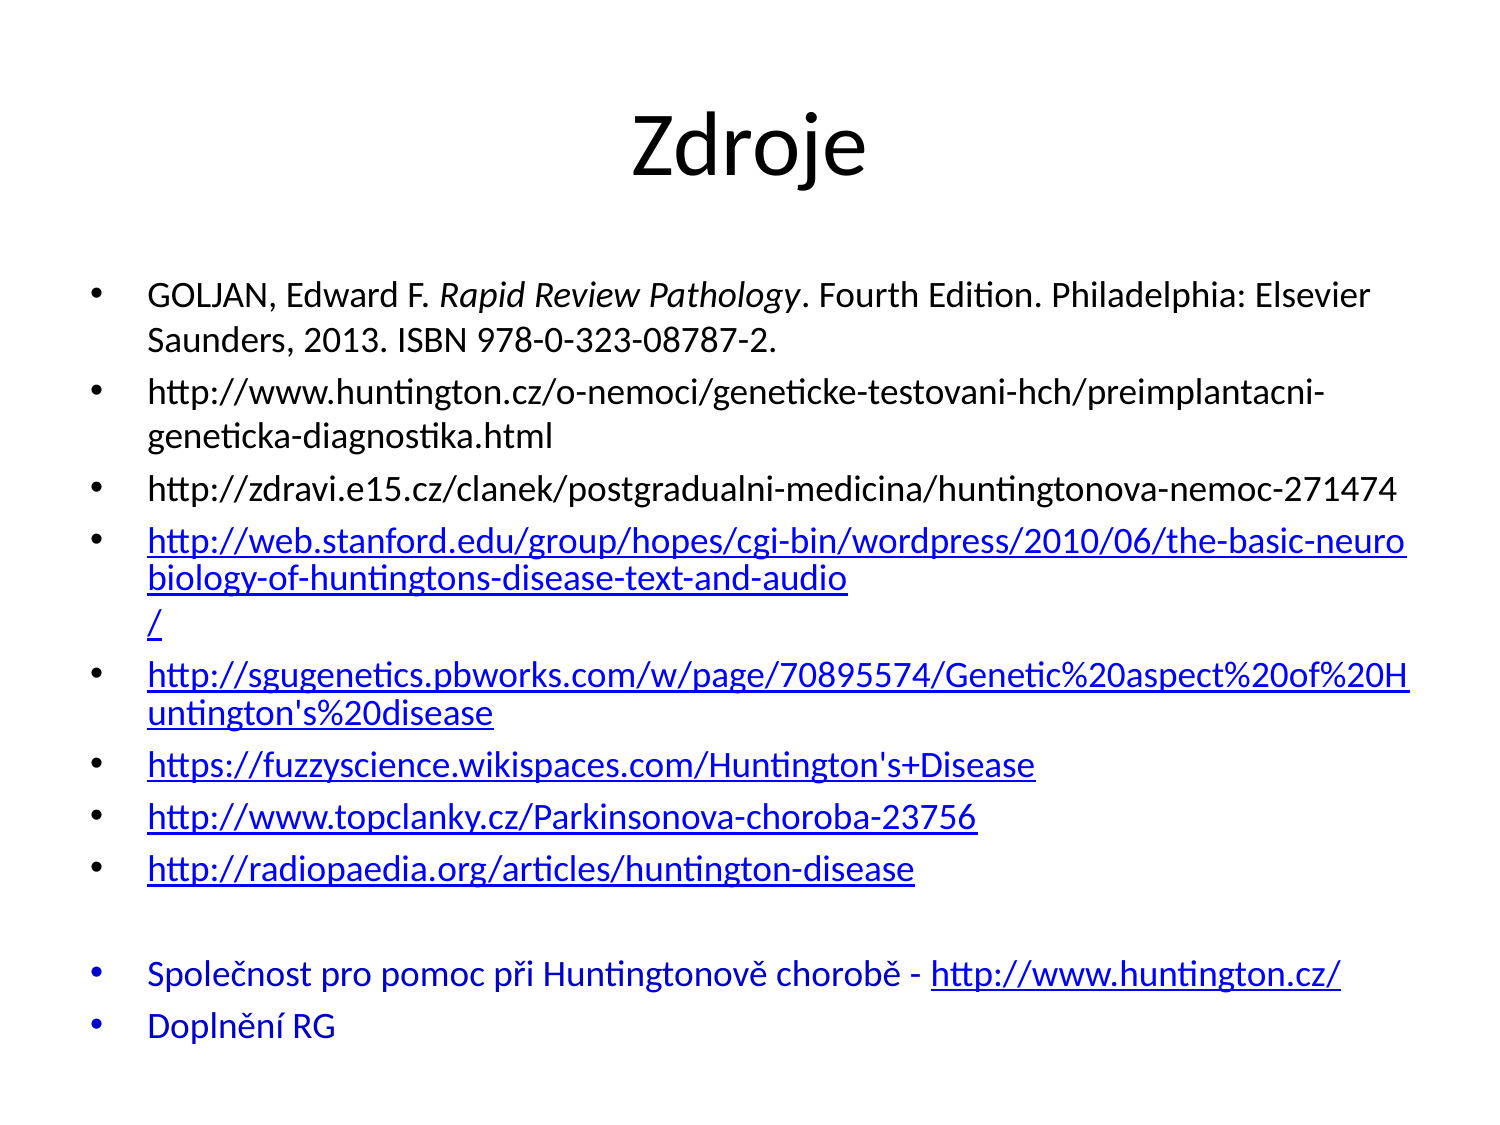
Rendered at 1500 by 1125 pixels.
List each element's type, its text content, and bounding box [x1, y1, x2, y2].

list GOLJAN, Edward F. Rapid Review Pathology. Fourth Edition. Philadelphia: Elsevier Saunders, 2013. ISBN 978-0-323-08787-2. http://www.huntington.cz/o-nemoci/geneticke-testovani-hch/preimplantacni-geneticka-diagnostika.html http://zdravi.e15.cz/clanek/postgradualni-medicina/huntingtonova-nemoc-271474 http://web.stanford.edu/group/hopes/cgi-bin/wordpress/2010/06/the-basic-neurobiology-of-huntingtons-disease-text-and-audio/ http://sgugenetics.pbworks.com/w/page/70895574/Genetic%20aspect%20of%20Huntington's%20disease https://fuzzyscience.wikispaces.com/Huntington's+Disease http://www.topclanky.cz/Parkinsonova-choroba-23756 http://radiopaedia.org/articles/huntington-disease Společnost pro pomoc při Huntingtonově chorobě - http://www.huntington.cz/ Doplnění RG [75, 262, 1425, 1005]
title Zdroje [75, 45, 1425, 233]
